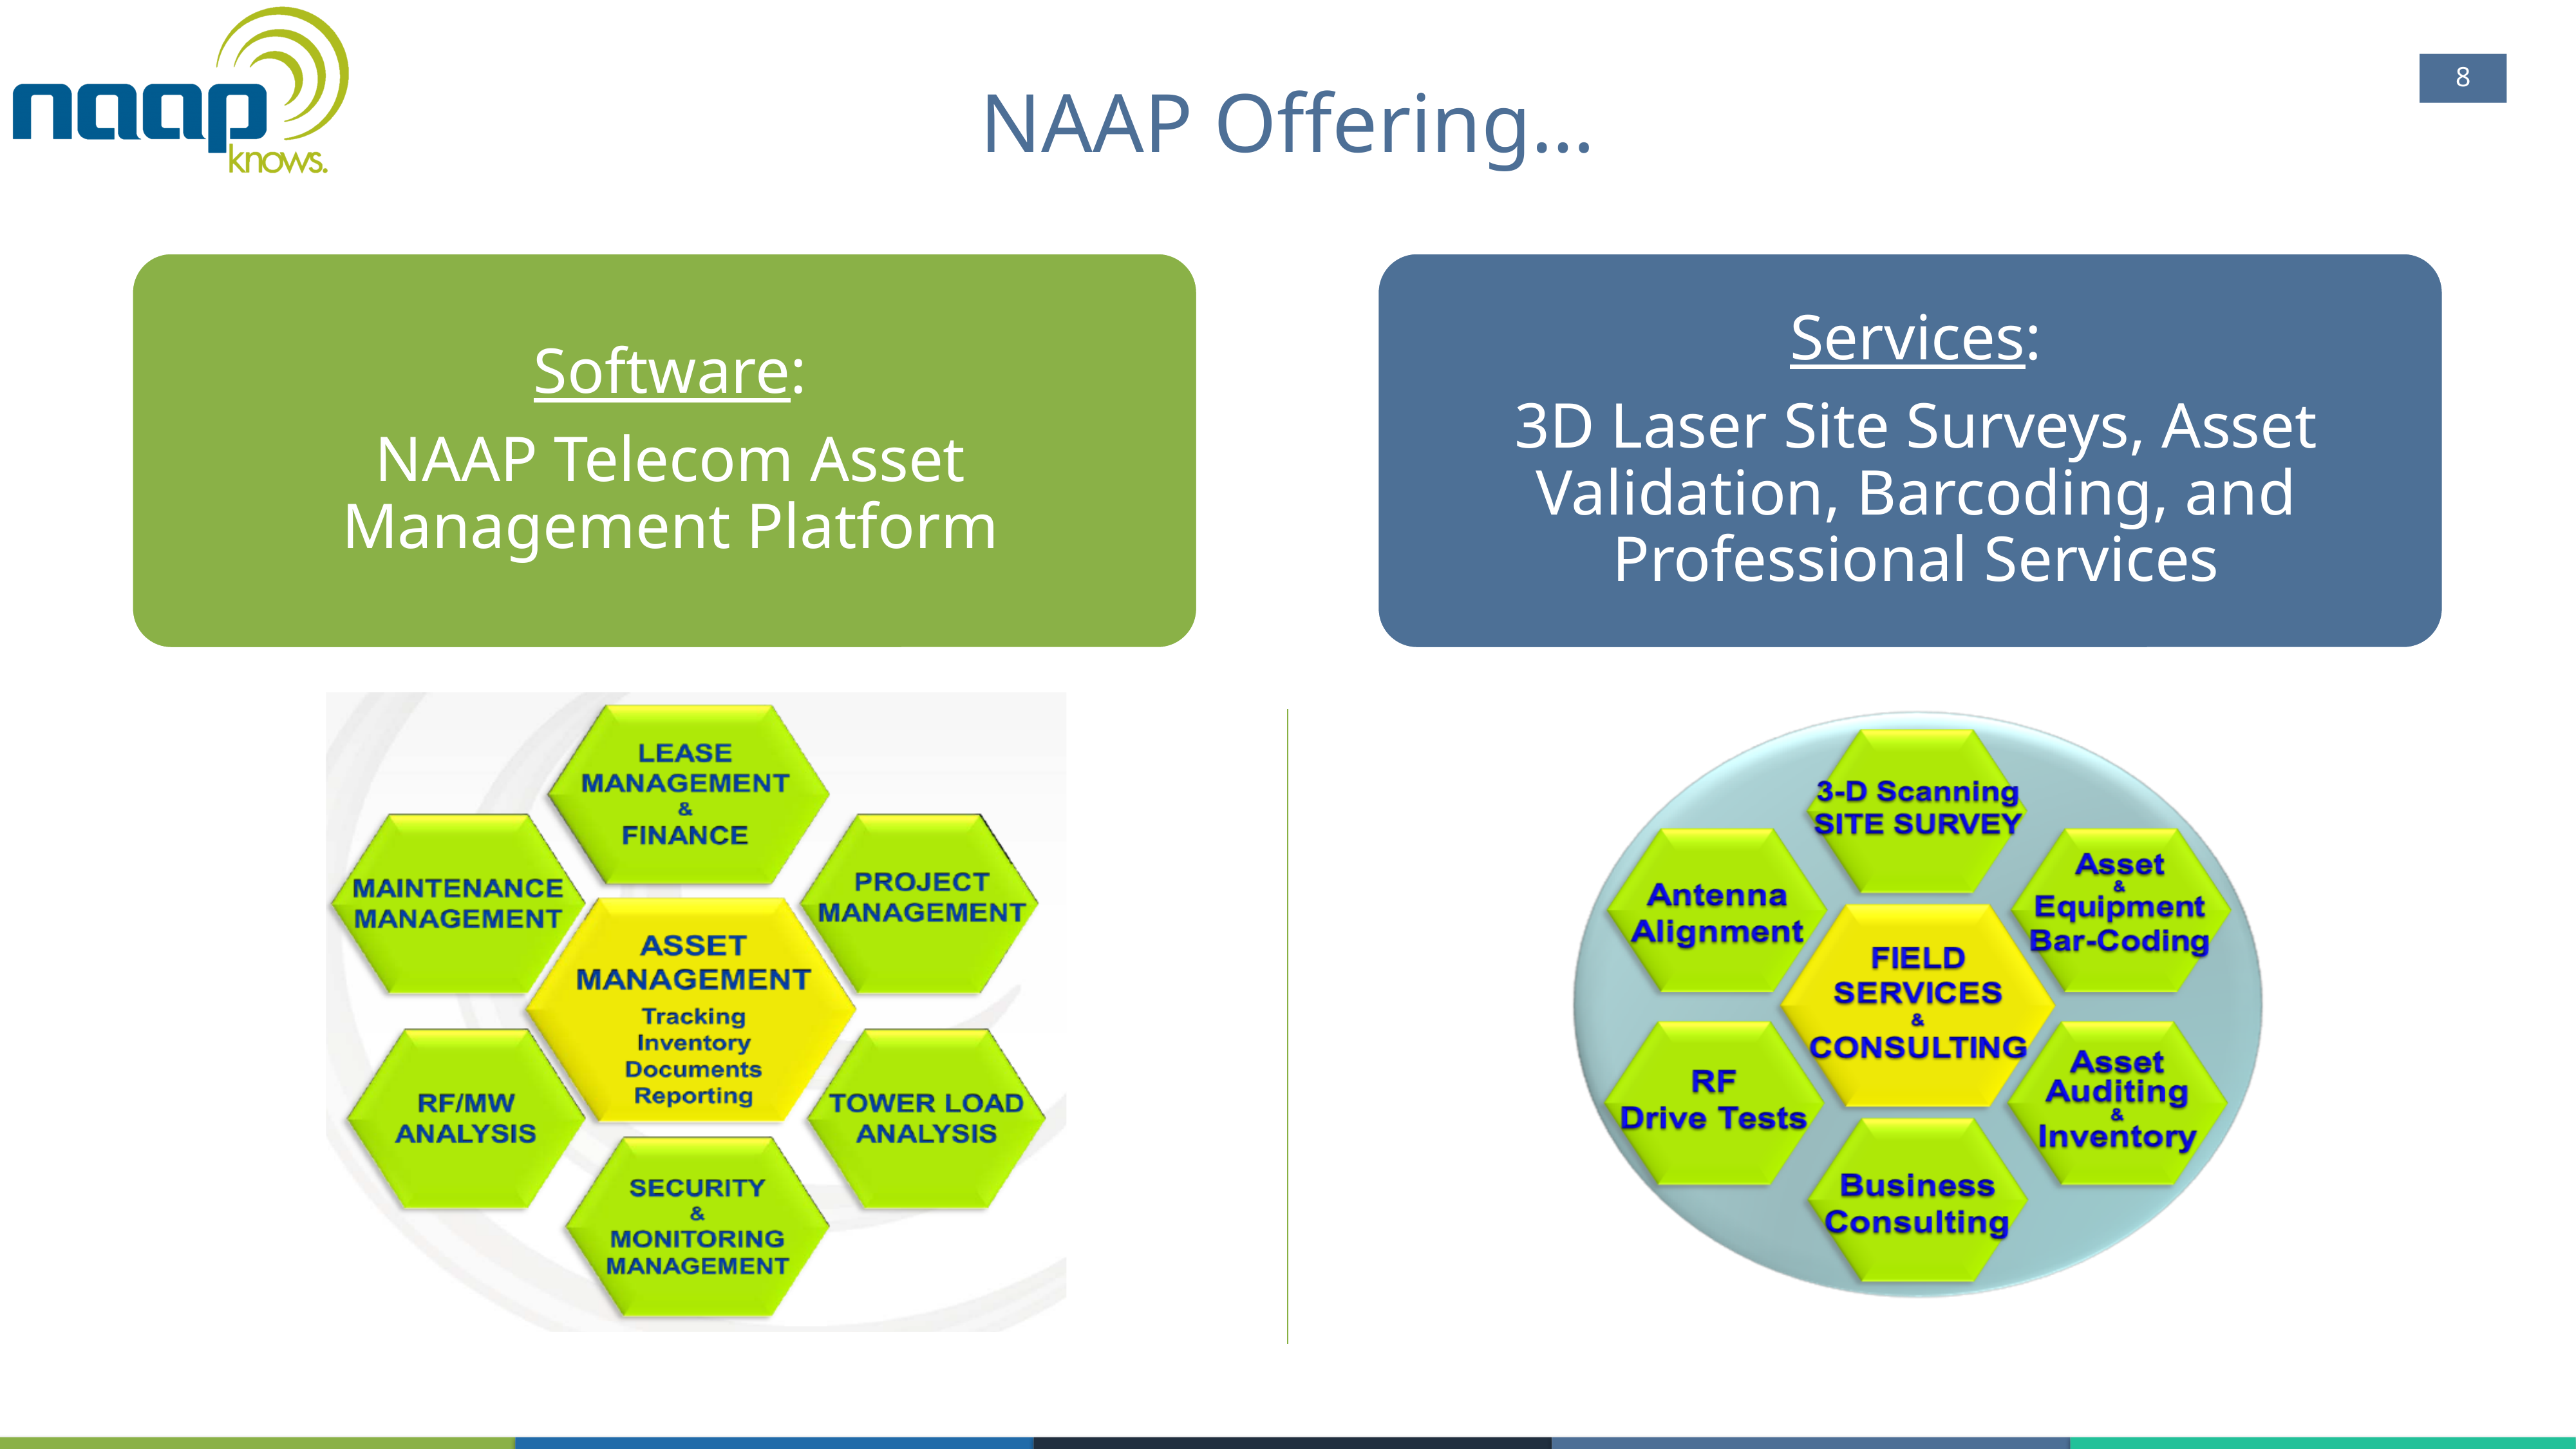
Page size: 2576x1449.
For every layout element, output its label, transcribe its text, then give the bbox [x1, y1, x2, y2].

picture [0, 0, 353, 191]
picture [1570, 709, 2265, 1300]
slide_number 8 [2420, 53, 2507, 103]
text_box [131, 252, 2445, 649]
picture [326, 692, 1067, 1332]
title NAAP Offering… [355, 60, 2383, 180]
